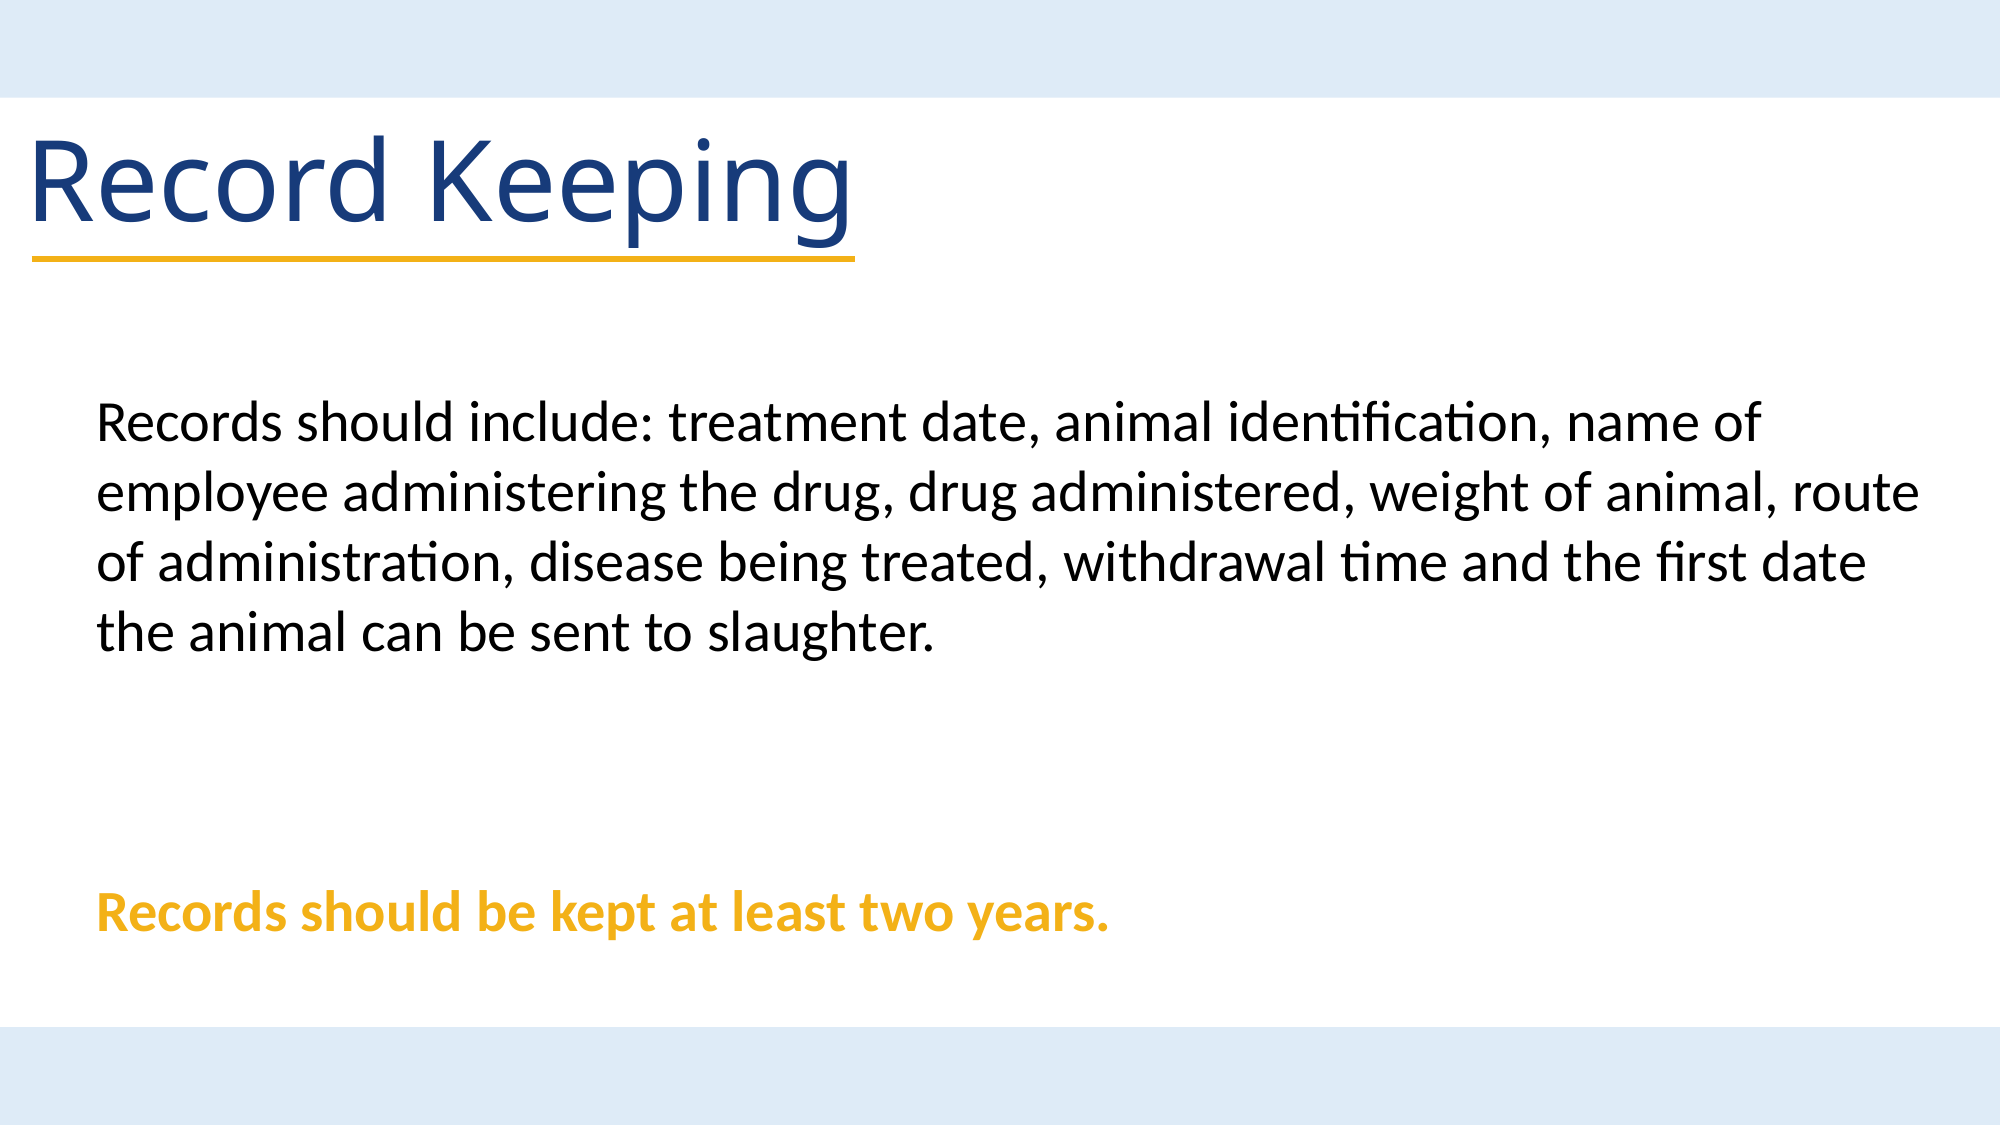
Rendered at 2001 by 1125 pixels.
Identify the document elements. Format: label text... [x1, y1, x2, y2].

text_box [0, 0, 2000, 99]
title Record Keeping [0, 85, 960, 254]
text_box Records should include: treatment date, animal identification, name of employee administering the drug, drug administered, weight of animal, route of administration, disease being treated, withdrawal time and the first date the animal can be sent to slaughter. Records should be kept at least two years. [81, 305, 1969, 951]
text_box [0, 1026, 2000, 1125]
